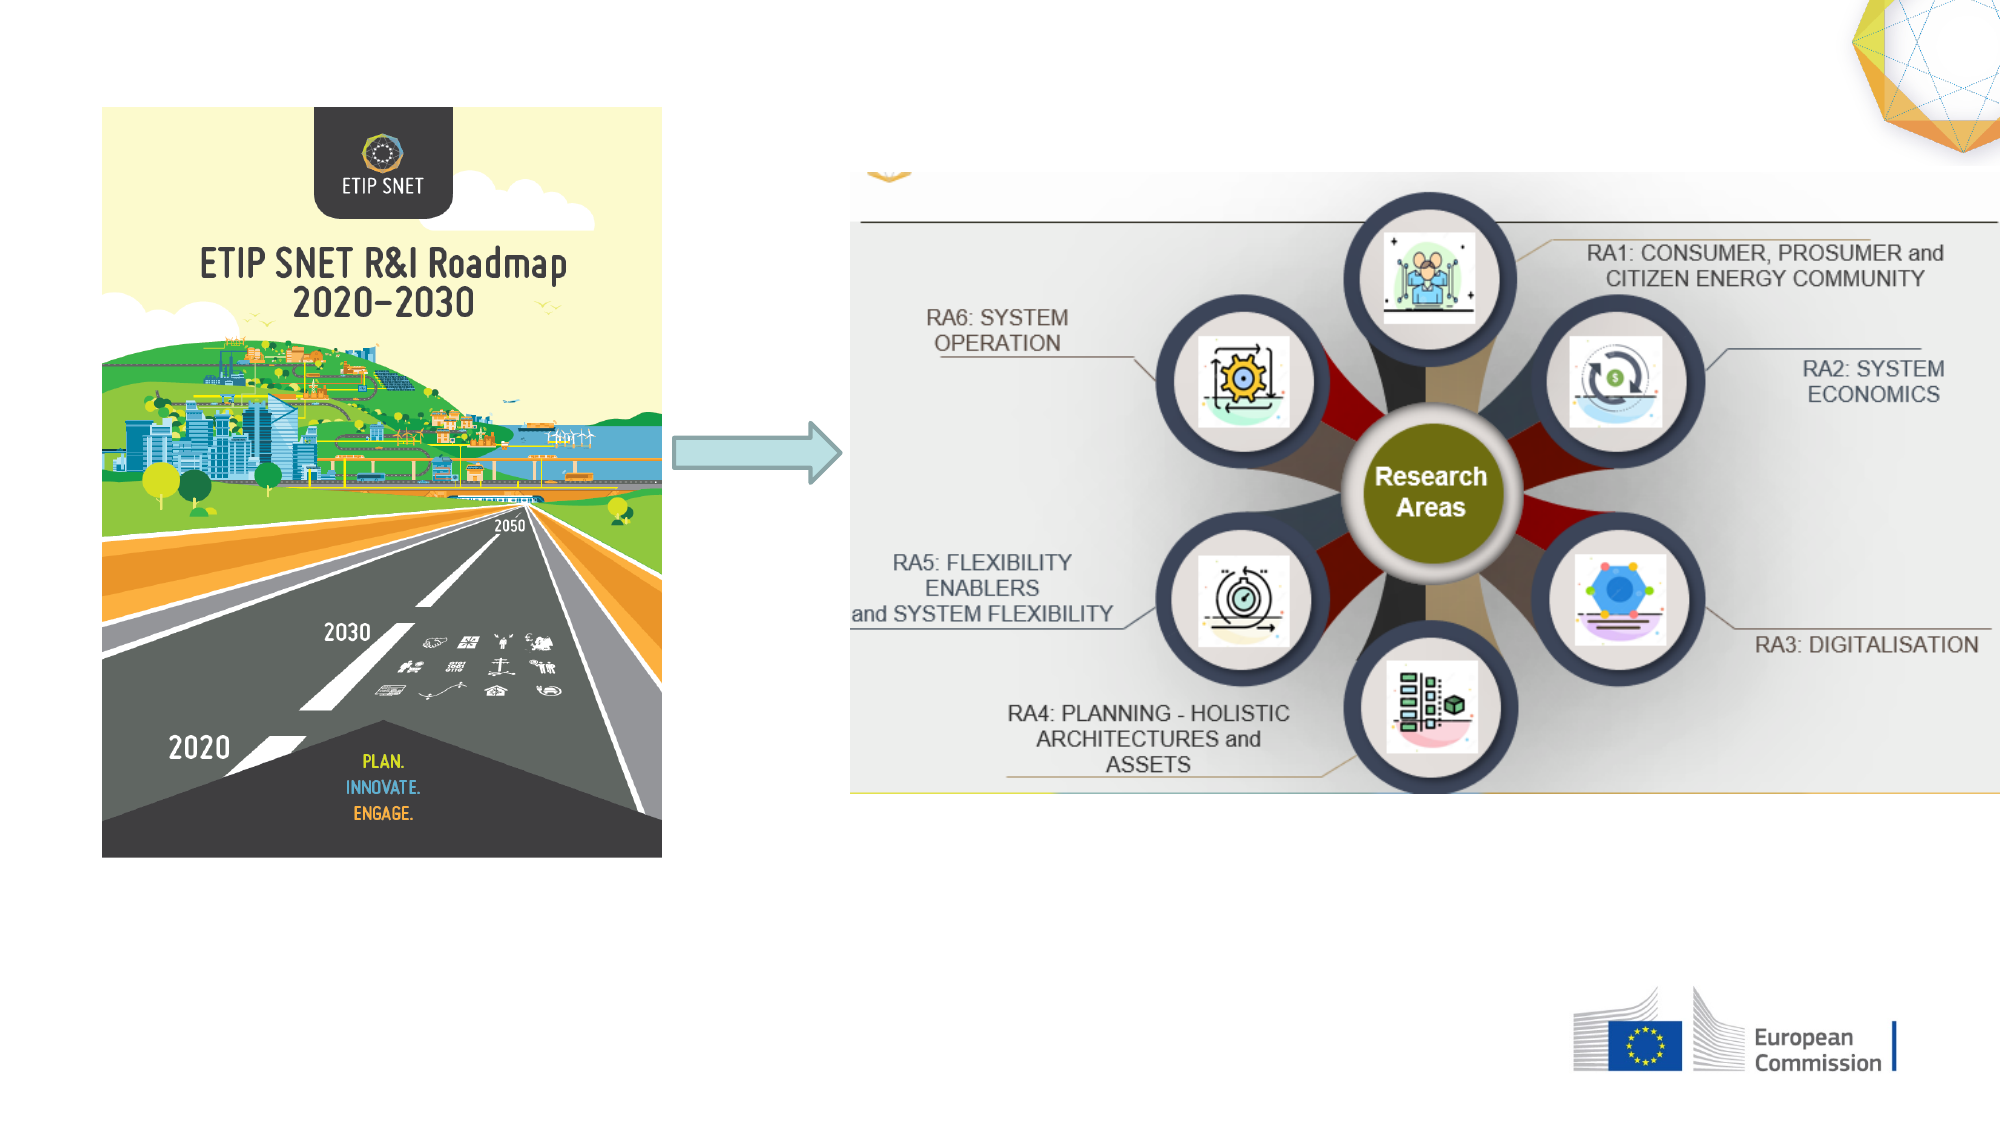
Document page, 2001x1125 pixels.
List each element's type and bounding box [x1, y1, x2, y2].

picture [849, 172, 2000, 794]
picture [1826, 0, 2000, 166]
text_box [672, 420, 843, 485]
picture [1558, 974, 1912, 1085]
picture [101, 107, 662, 859]
